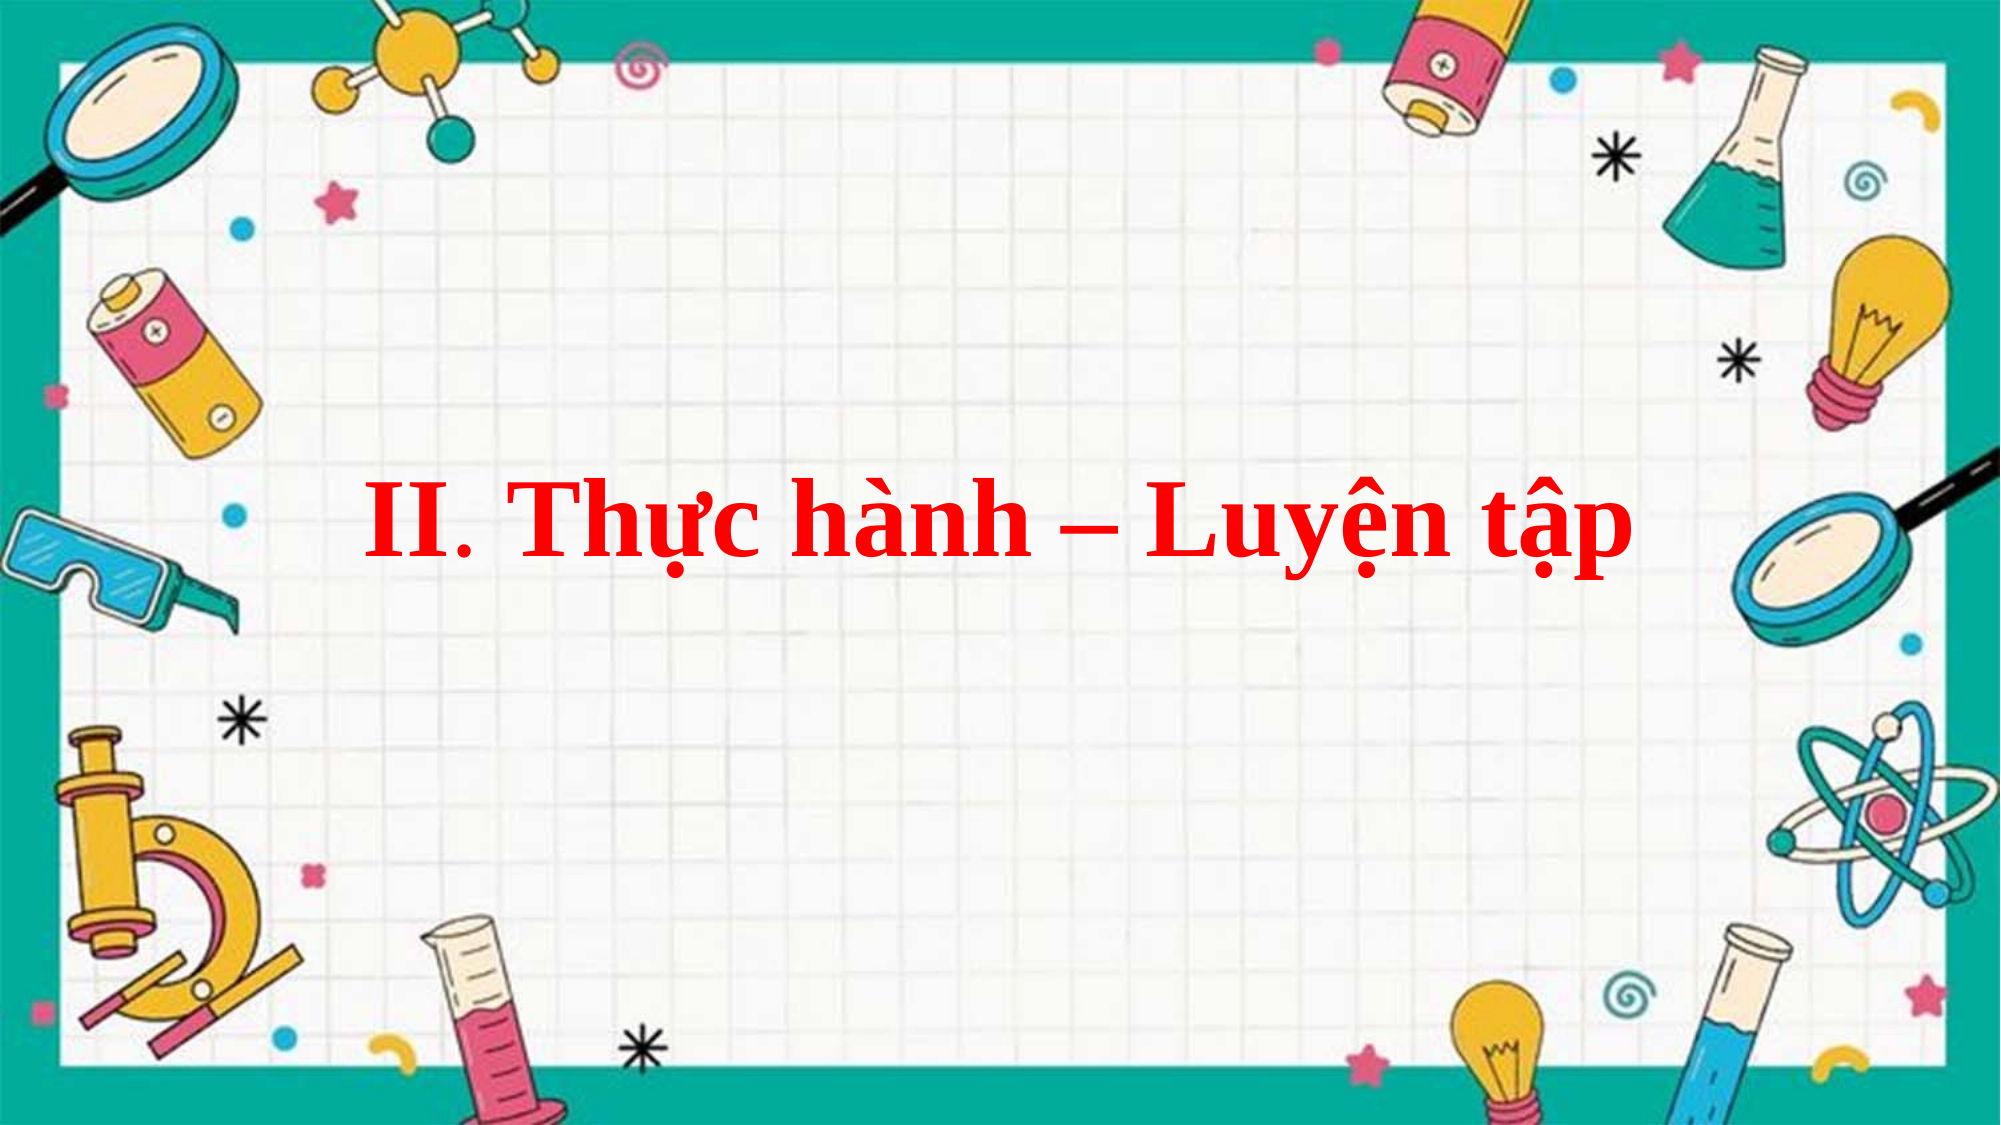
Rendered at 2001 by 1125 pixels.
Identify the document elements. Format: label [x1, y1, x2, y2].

list [0, 0, 2000, 1125]
